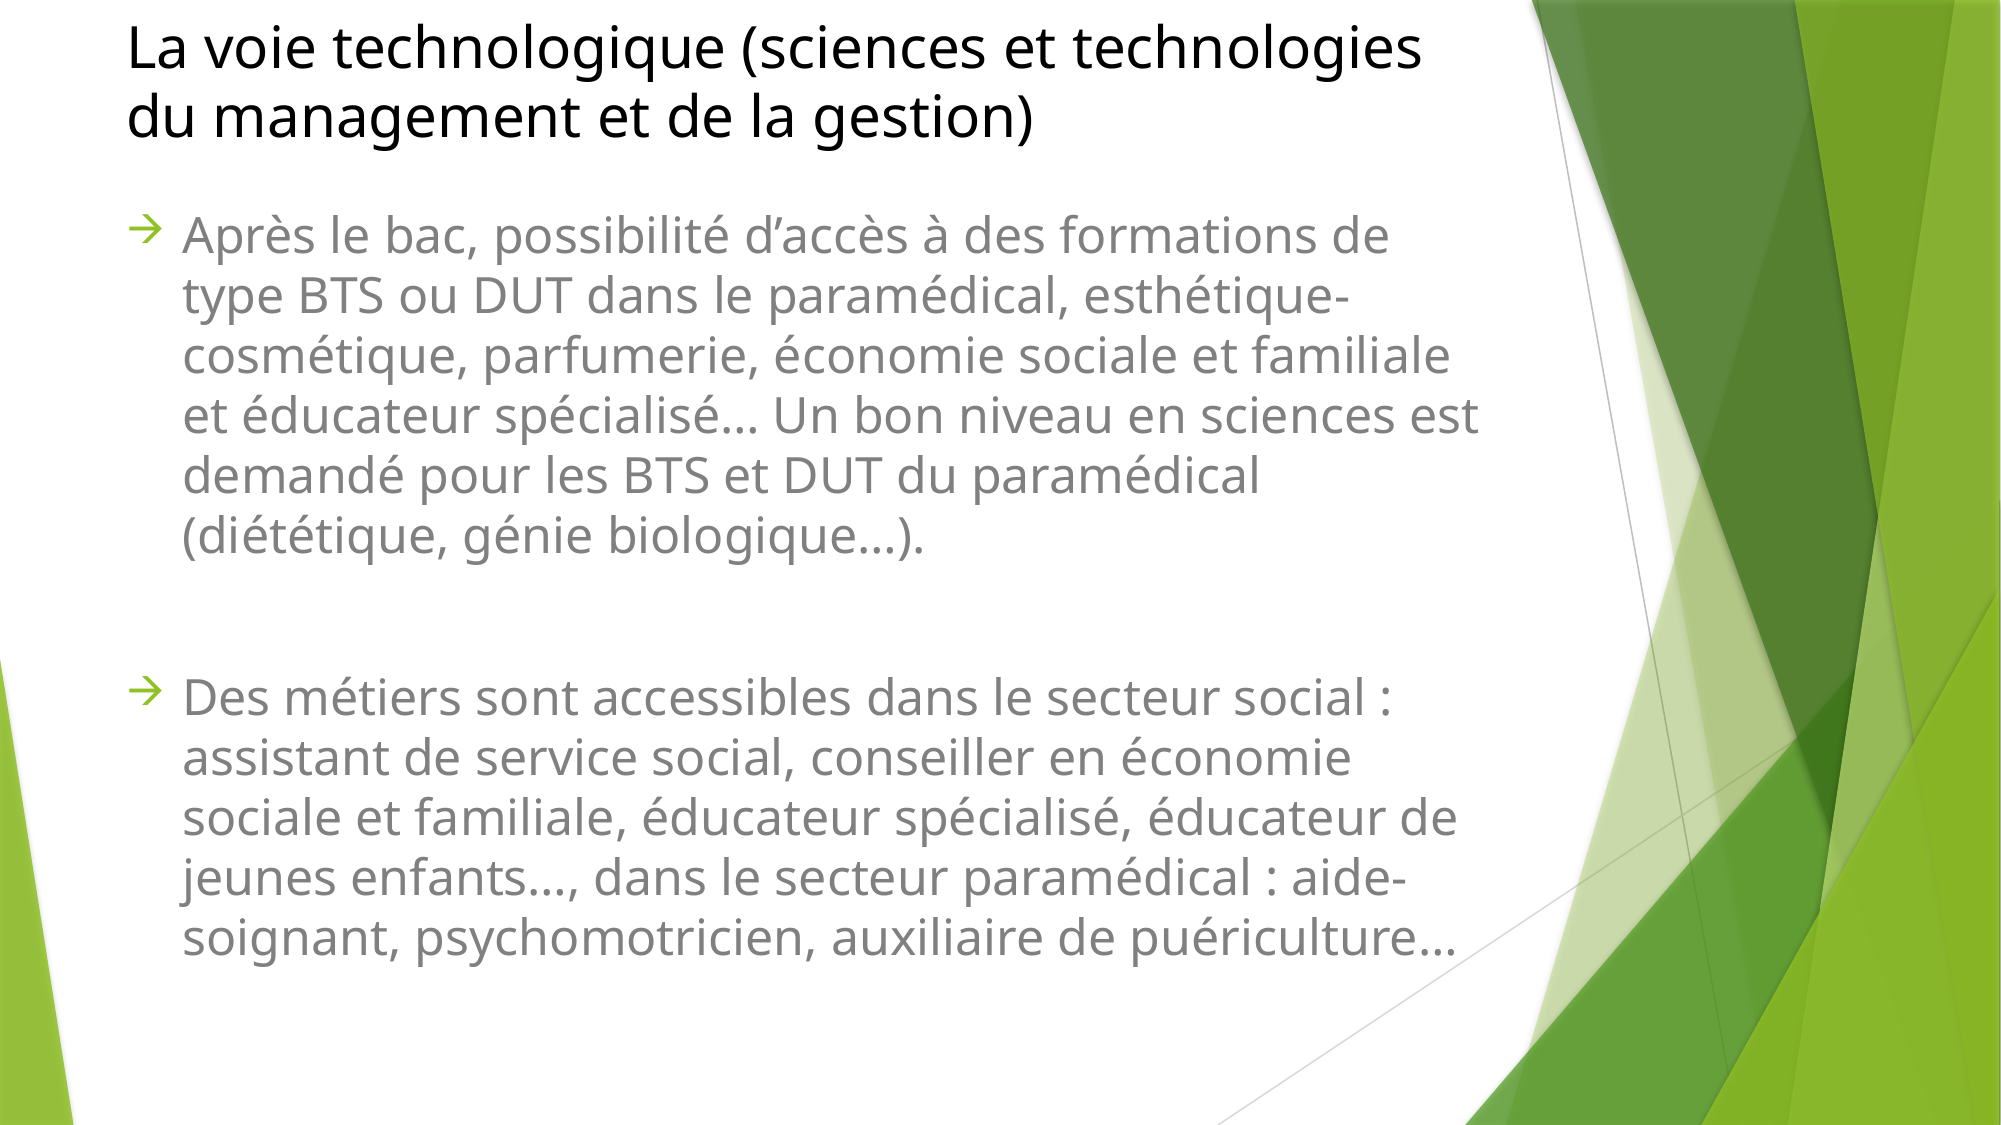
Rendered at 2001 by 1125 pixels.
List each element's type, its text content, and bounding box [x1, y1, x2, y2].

title La voie technologique (sciences et technologies du management et de la gestion) [111, 0, 1522, 158]
list Après le bac, possibilité d’accès à des formations de type BTS ou DUT dans le paramédical, esthétique-cosmétique, parfumerie, économie sociale et familiale et éducateur spécialisé… Un bon niveau en sciences est demandé pour les BTS et DUT du paramédical (diététique, génie biologique…). Des métiers sont accessibles dans le secteur social : assistant de service social, conseiller en économie sociale et familiale, éducateur spécialisé, éducateur de jeunes enfants…, dans le secteur paramédical : aide-soignant, psychomotricien, auxiliaire de puériculture… [111, 196, 1522, 1111]
